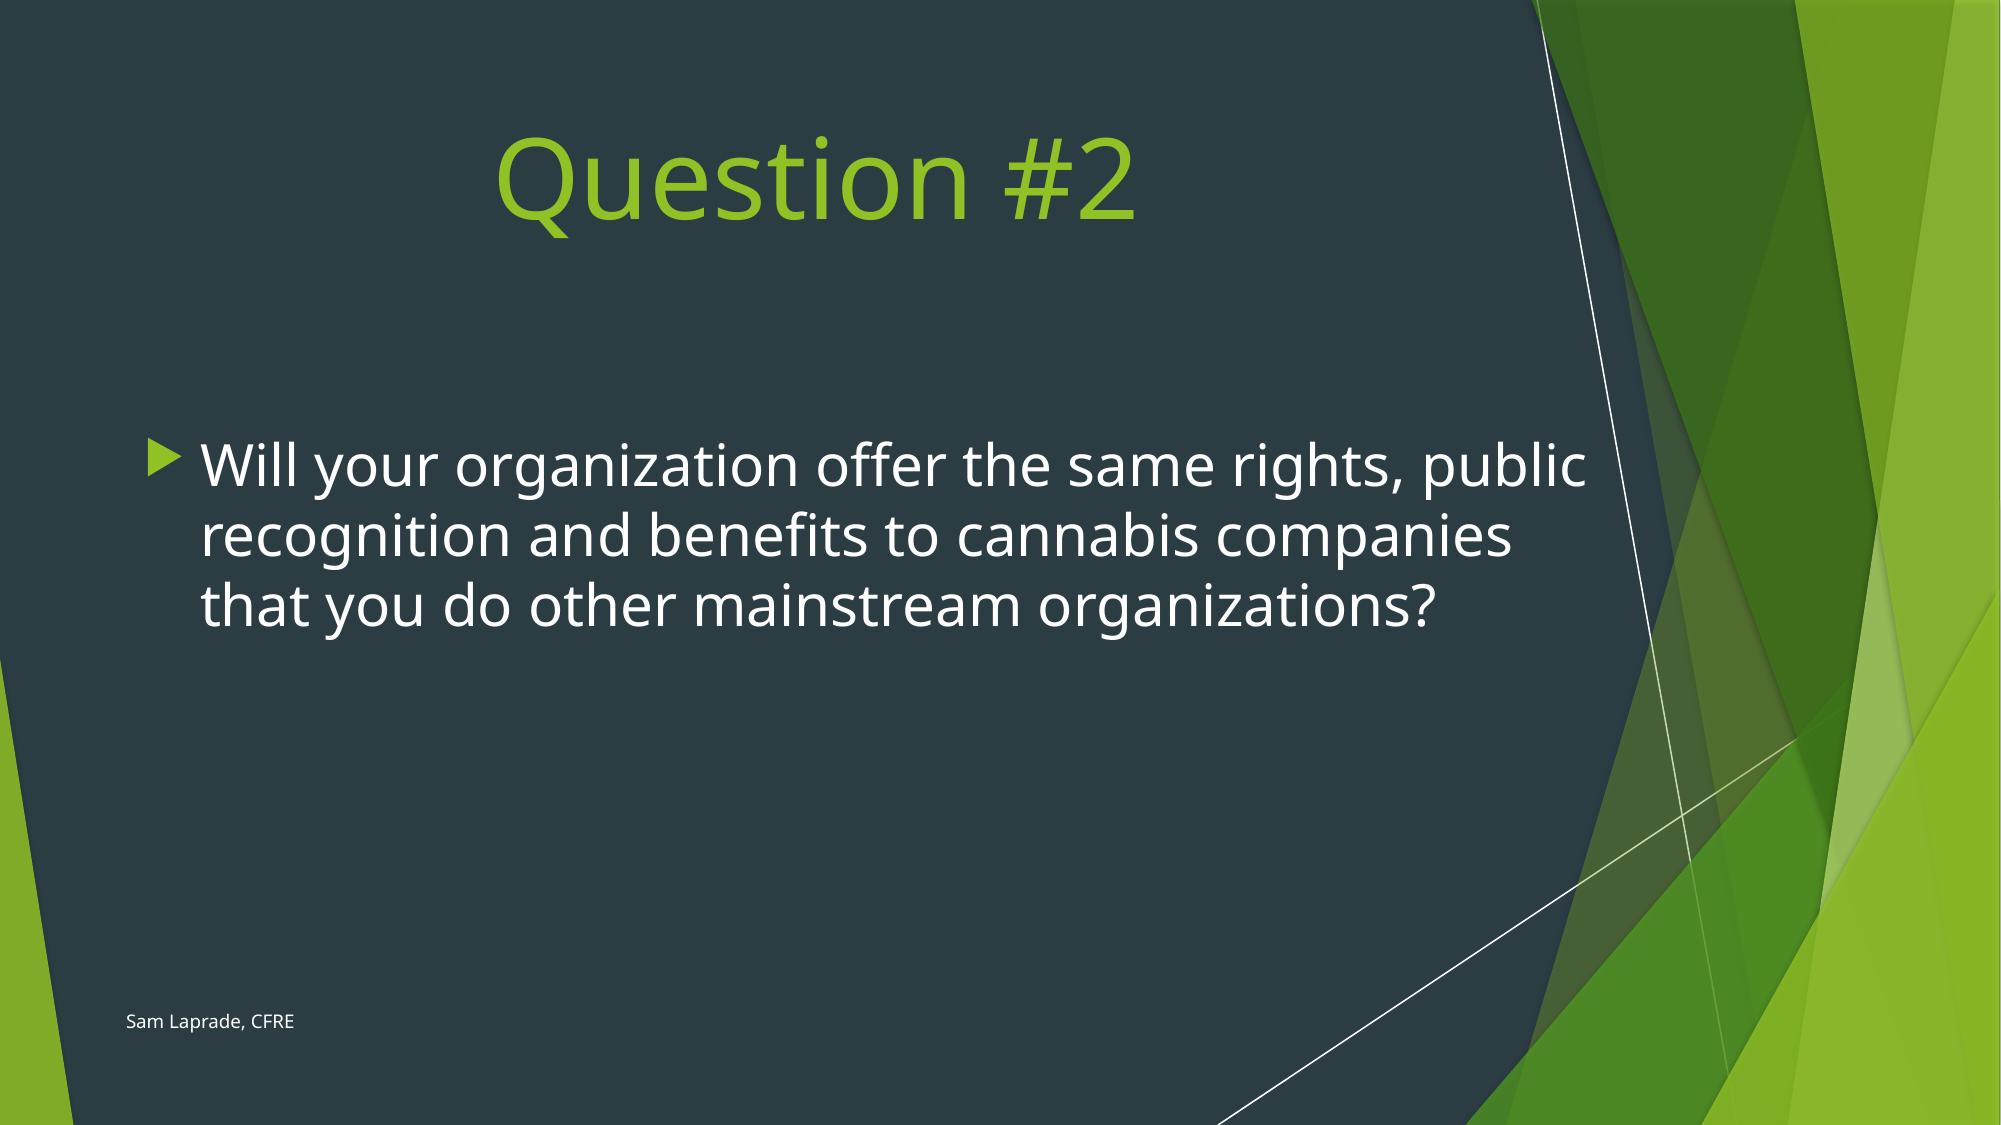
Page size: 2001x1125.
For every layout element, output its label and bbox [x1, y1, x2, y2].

text_box [0, 0, 2000, 1125]
